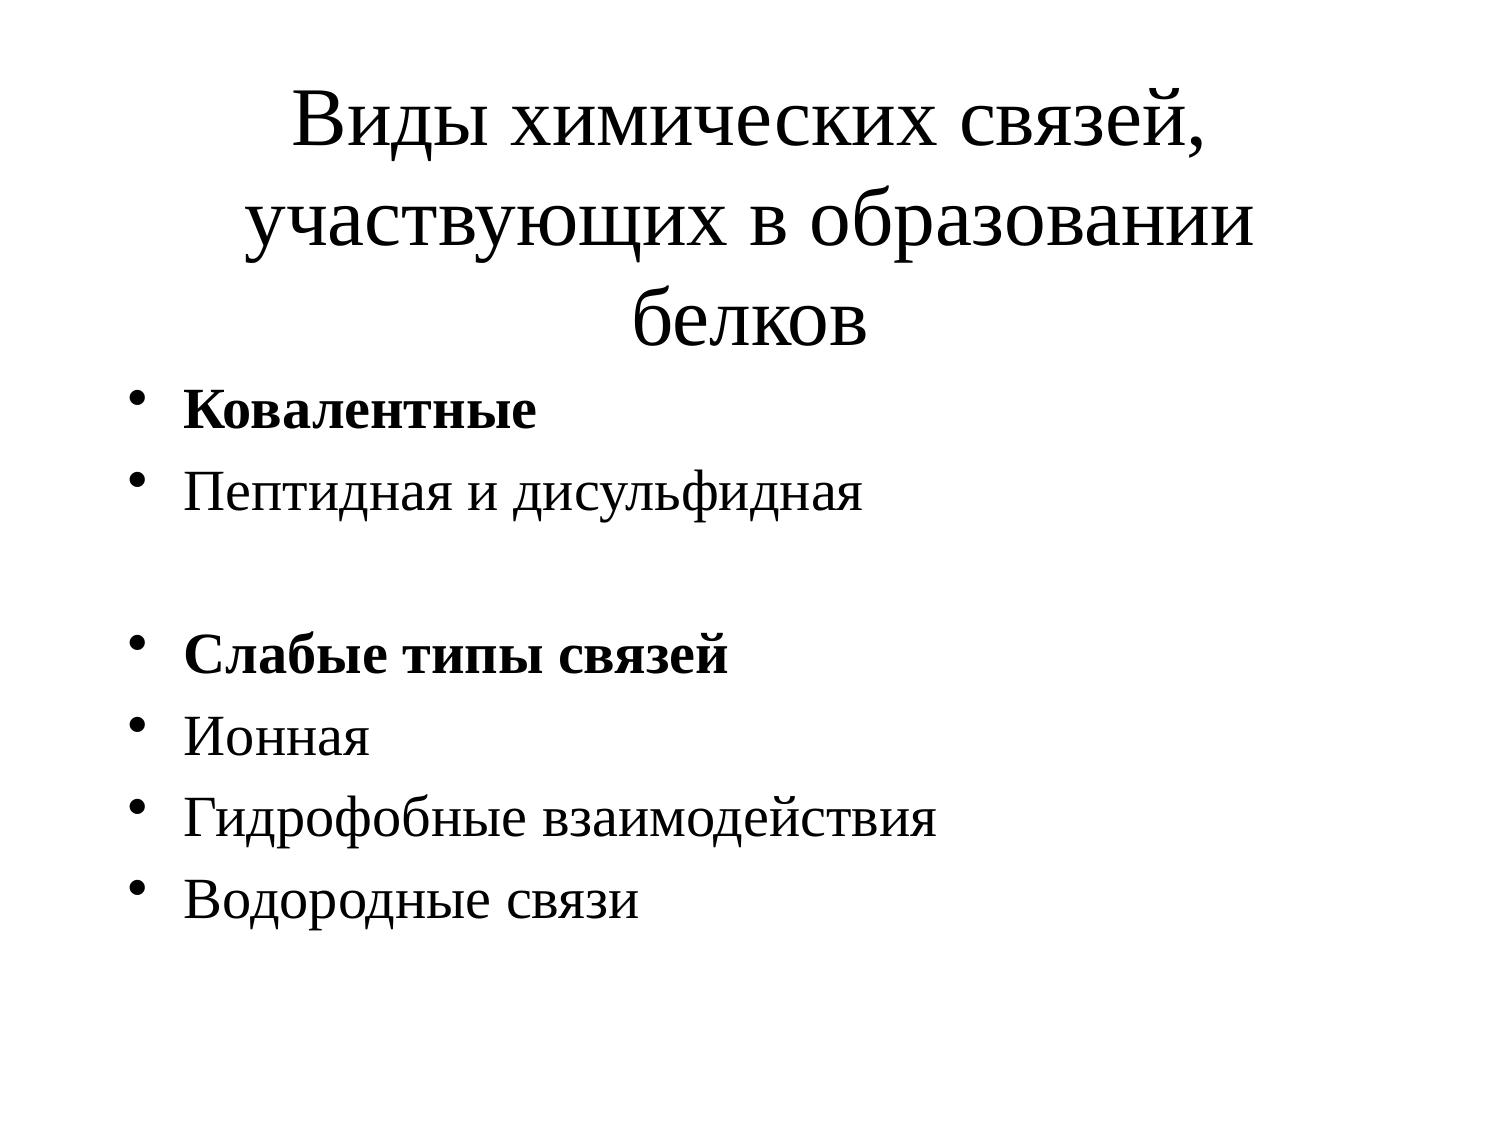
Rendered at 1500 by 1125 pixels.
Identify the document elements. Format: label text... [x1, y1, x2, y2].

title Виды химических связей, участвующих в образовании белков [112, 99, 1388, 325]
list Ковалентные Пептидная и дисульфидная Слабые типы связей Ионная Гидрофобные взаимодействия Водородные связи [112, 362, 1025, 1000]
